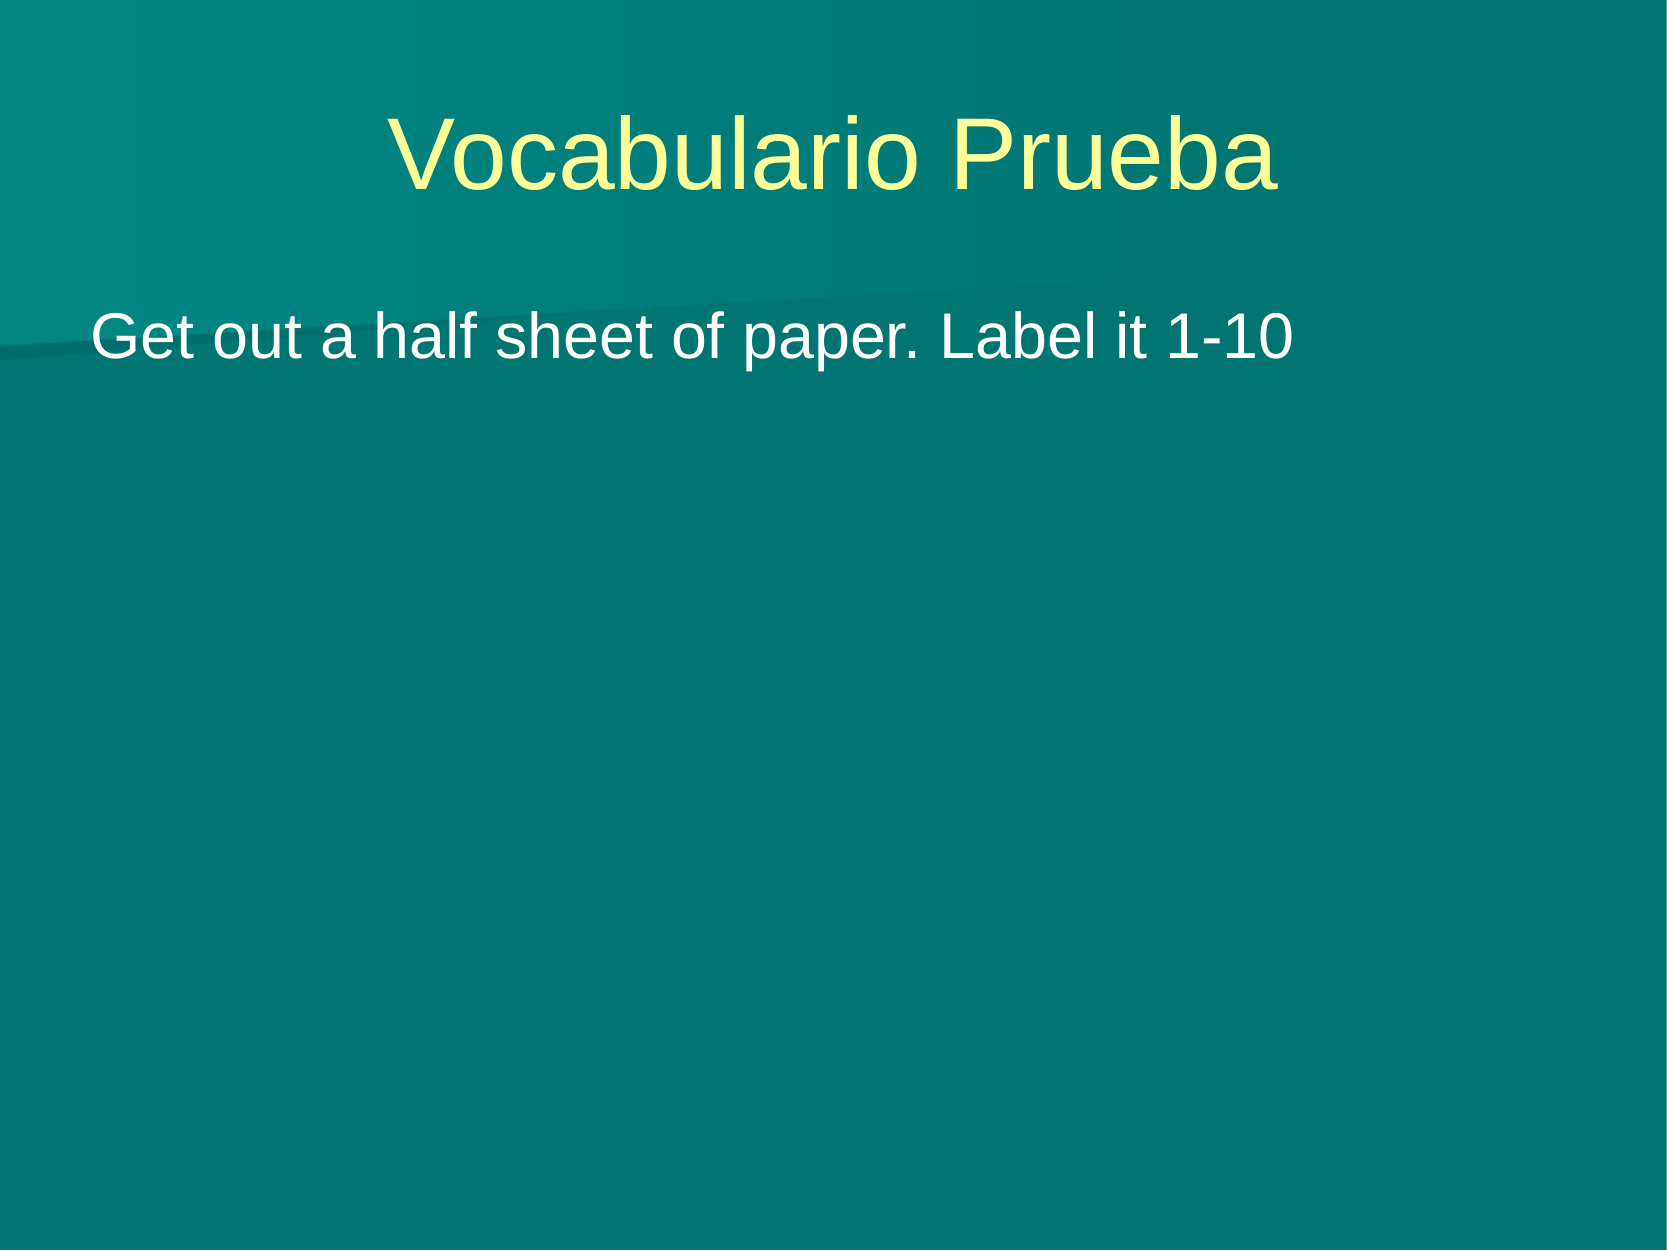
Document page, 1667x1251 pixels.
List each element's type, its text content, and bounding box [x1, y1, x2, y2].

title Vocabulario Prueba [90, 58, 1577, 250]
subtitle Get out a half sheet of paper. Label it 1-10 [90, 300, 1577, 1103]
picture [0, 0, 1667, 1250]
